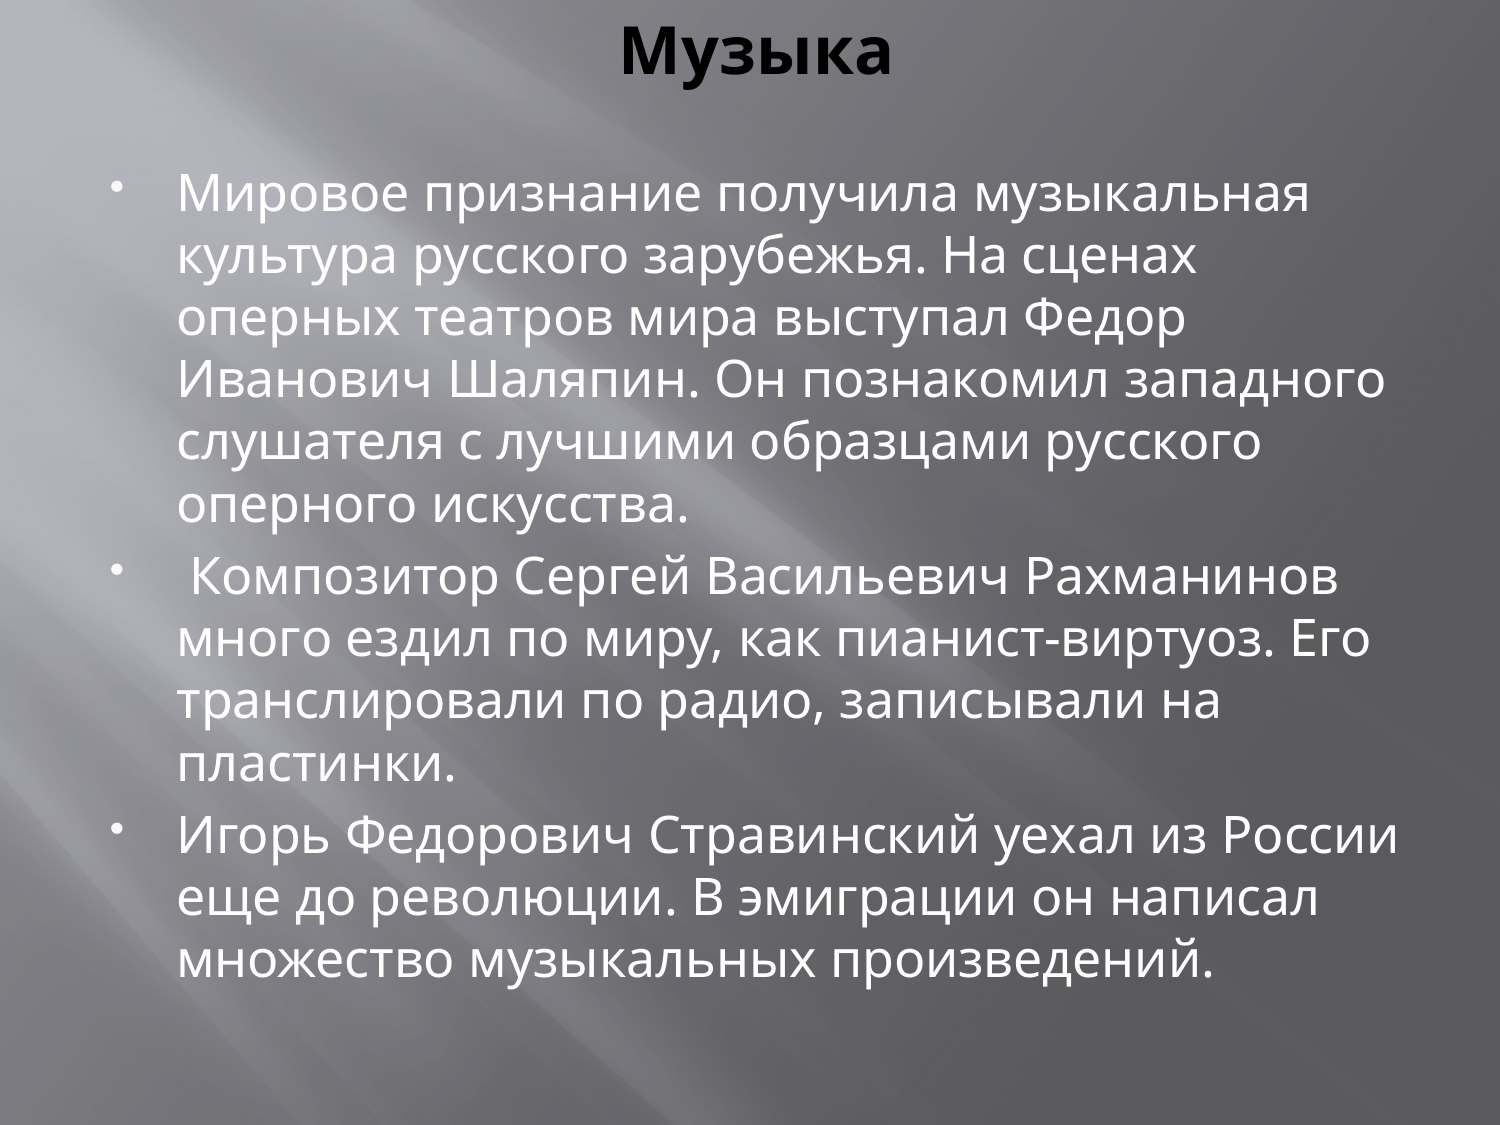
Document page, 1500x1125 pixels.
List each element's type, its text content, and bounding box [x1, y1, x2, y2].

title Музыка [82, 0, 1432, 96]
list Мировое признание получила музыкальная культура русского зарубежья. На сценах оперных театров мира выступал Федор Иванович Шаляпин. Он познакомил западного слушателя с лучшими образцами русского оперного искусства. Композитор Сергей Васильевич Рахманинов много ездил по миру, как пианист-виртуоз. Его транслировали по радио, записывали на пластинки. Игорь Федорович Стравинский уехал из России еще до революции. В эмиграции он написал множество музыкальных произведений. [75, 152, 1425, 1005]
